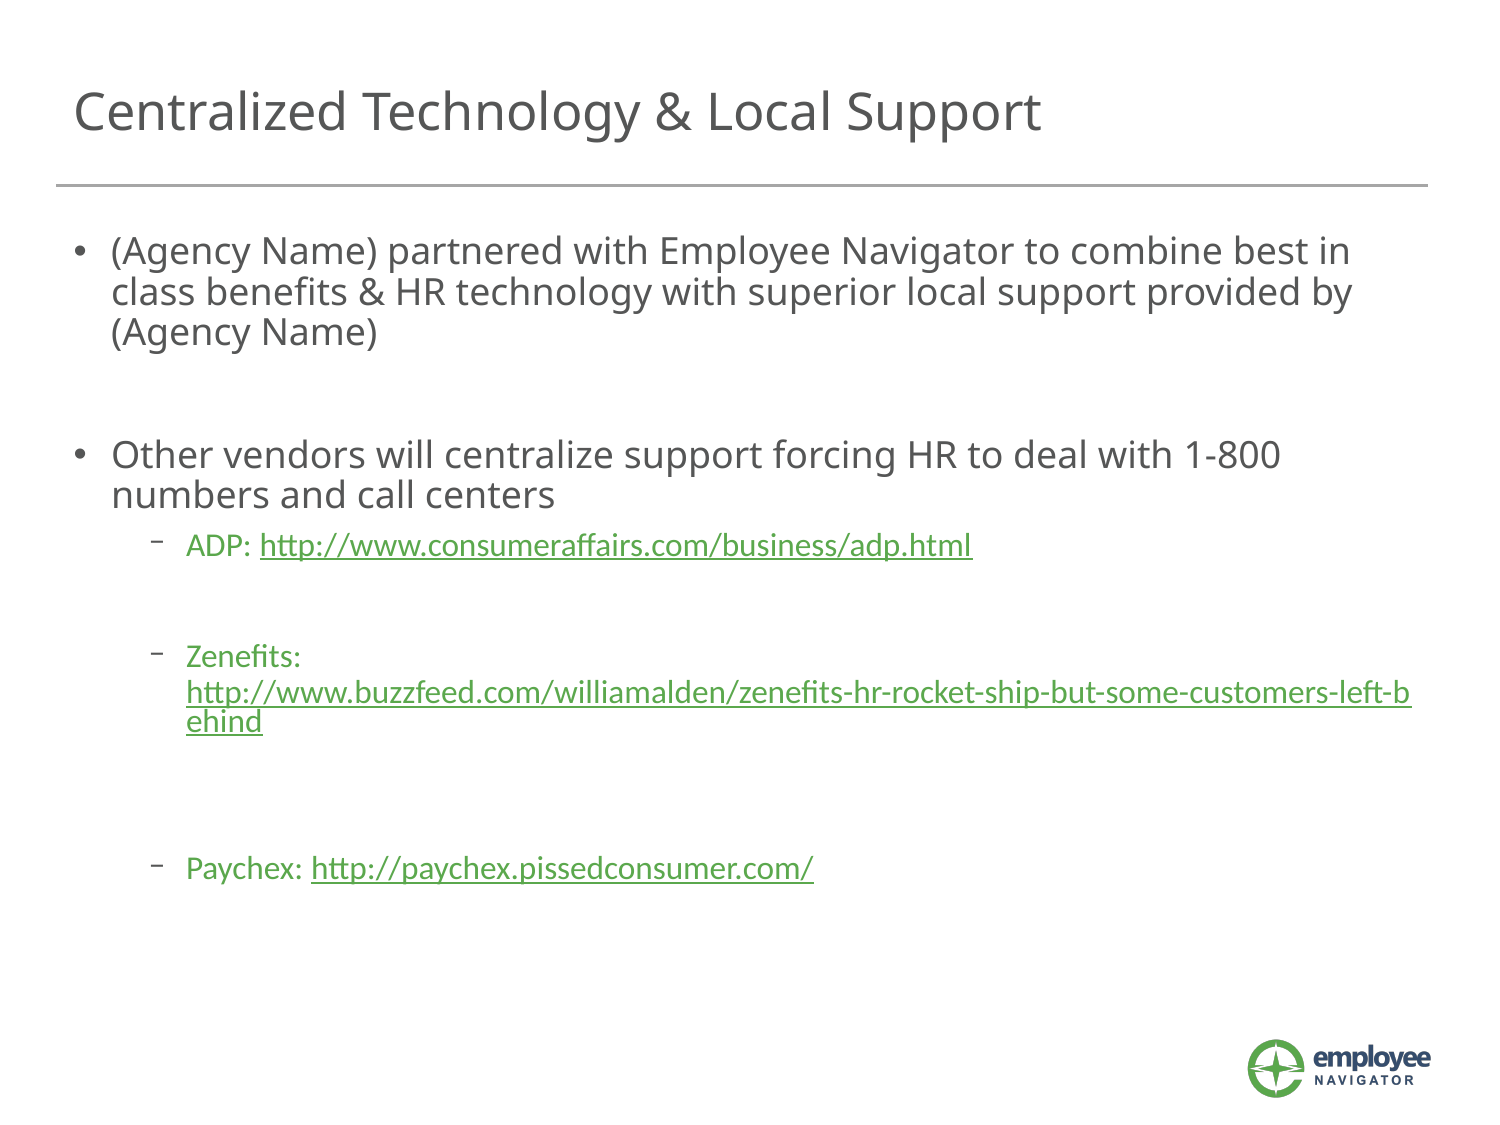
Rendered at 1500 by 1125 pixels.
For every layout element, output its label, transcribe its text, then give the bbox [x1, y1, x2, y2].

list (Agency Name) partnered with Employee Navigator to combine best in class benefits & HR technology with superior local support provided by (Agency Name) Other vendors will centralize support forcing HR to deal with 1-800 numbers and call centers ADP: http://www.consumeraffairs.com/business/adp.html Zenefits: http://www.buzzfeed.com/williamalden/zenefits-hr-rocket-ship-but-some-customers-left-behind Paychex: http://paychex.pissedconsumer.com/ [58, 224, 1431, 1002]
title Centralized Technology & Local Support [58, 44, 1431, 183]
picture [1247, 1039, 1431, 1098]
